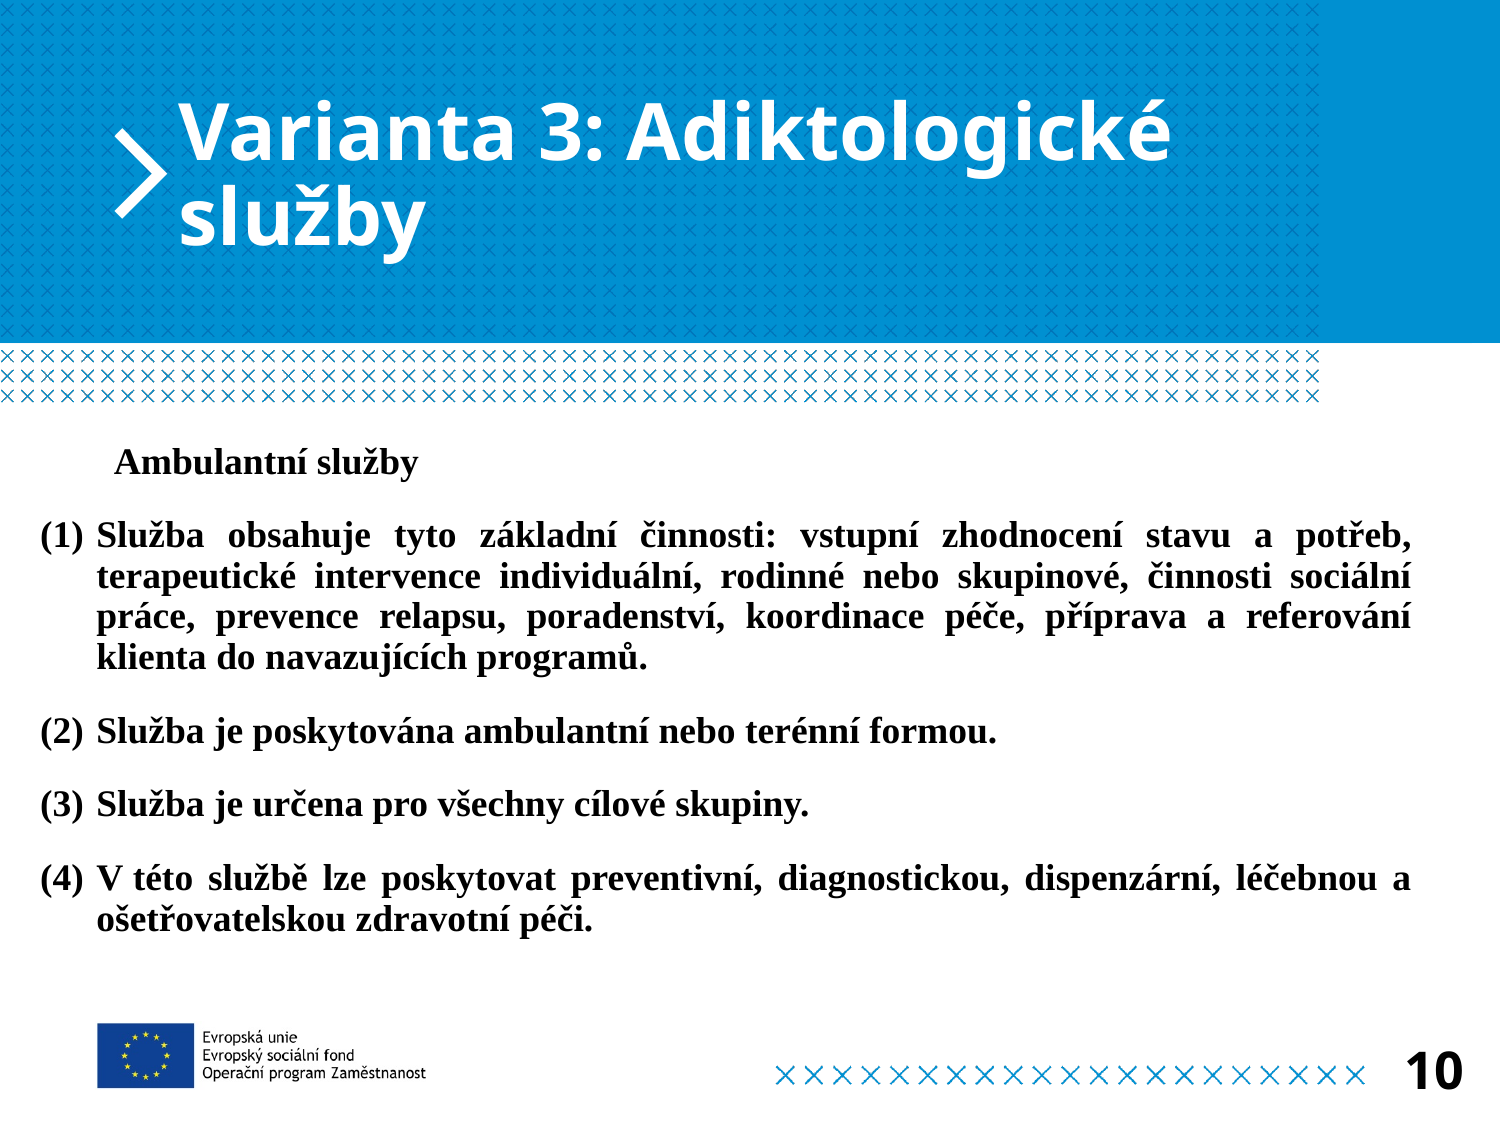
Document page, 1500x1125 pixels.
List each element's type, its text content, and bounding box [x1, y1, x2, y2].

picture [116, 130, 166, 217]
list Ambulantní služby Služba obsahuje tyto základní činnosti: vstupní zhodnocení stavu a potřeb, terapeutické intervence individuální, rodinné nebo skupinové, činnosti sociální práce, prevence relapsu, poradenství, koordinace péče, příprava a referování klienta do navazujících programů. Služba je poskytována ambulantní nebo terénní formou. Služba je určena pro všechny cílové skupiny. V této službě lze poskytovat preventivní, diagnostickou, dispenzární, léčebnou a ošetřovatelskou zdravotní péči. [40, 441, 1413, 975]
picture [0, 352, 5, 360]
title Varianta 3: Adiktologické služby [178, 0, 1397, 355]
picture [95, 1021, 426, 1091]
slide_number 10 [1366, 1031, 1465, 1114]
picture [0, 344, 1500, 407]
picture [754, 1052, 1366, 1096]
